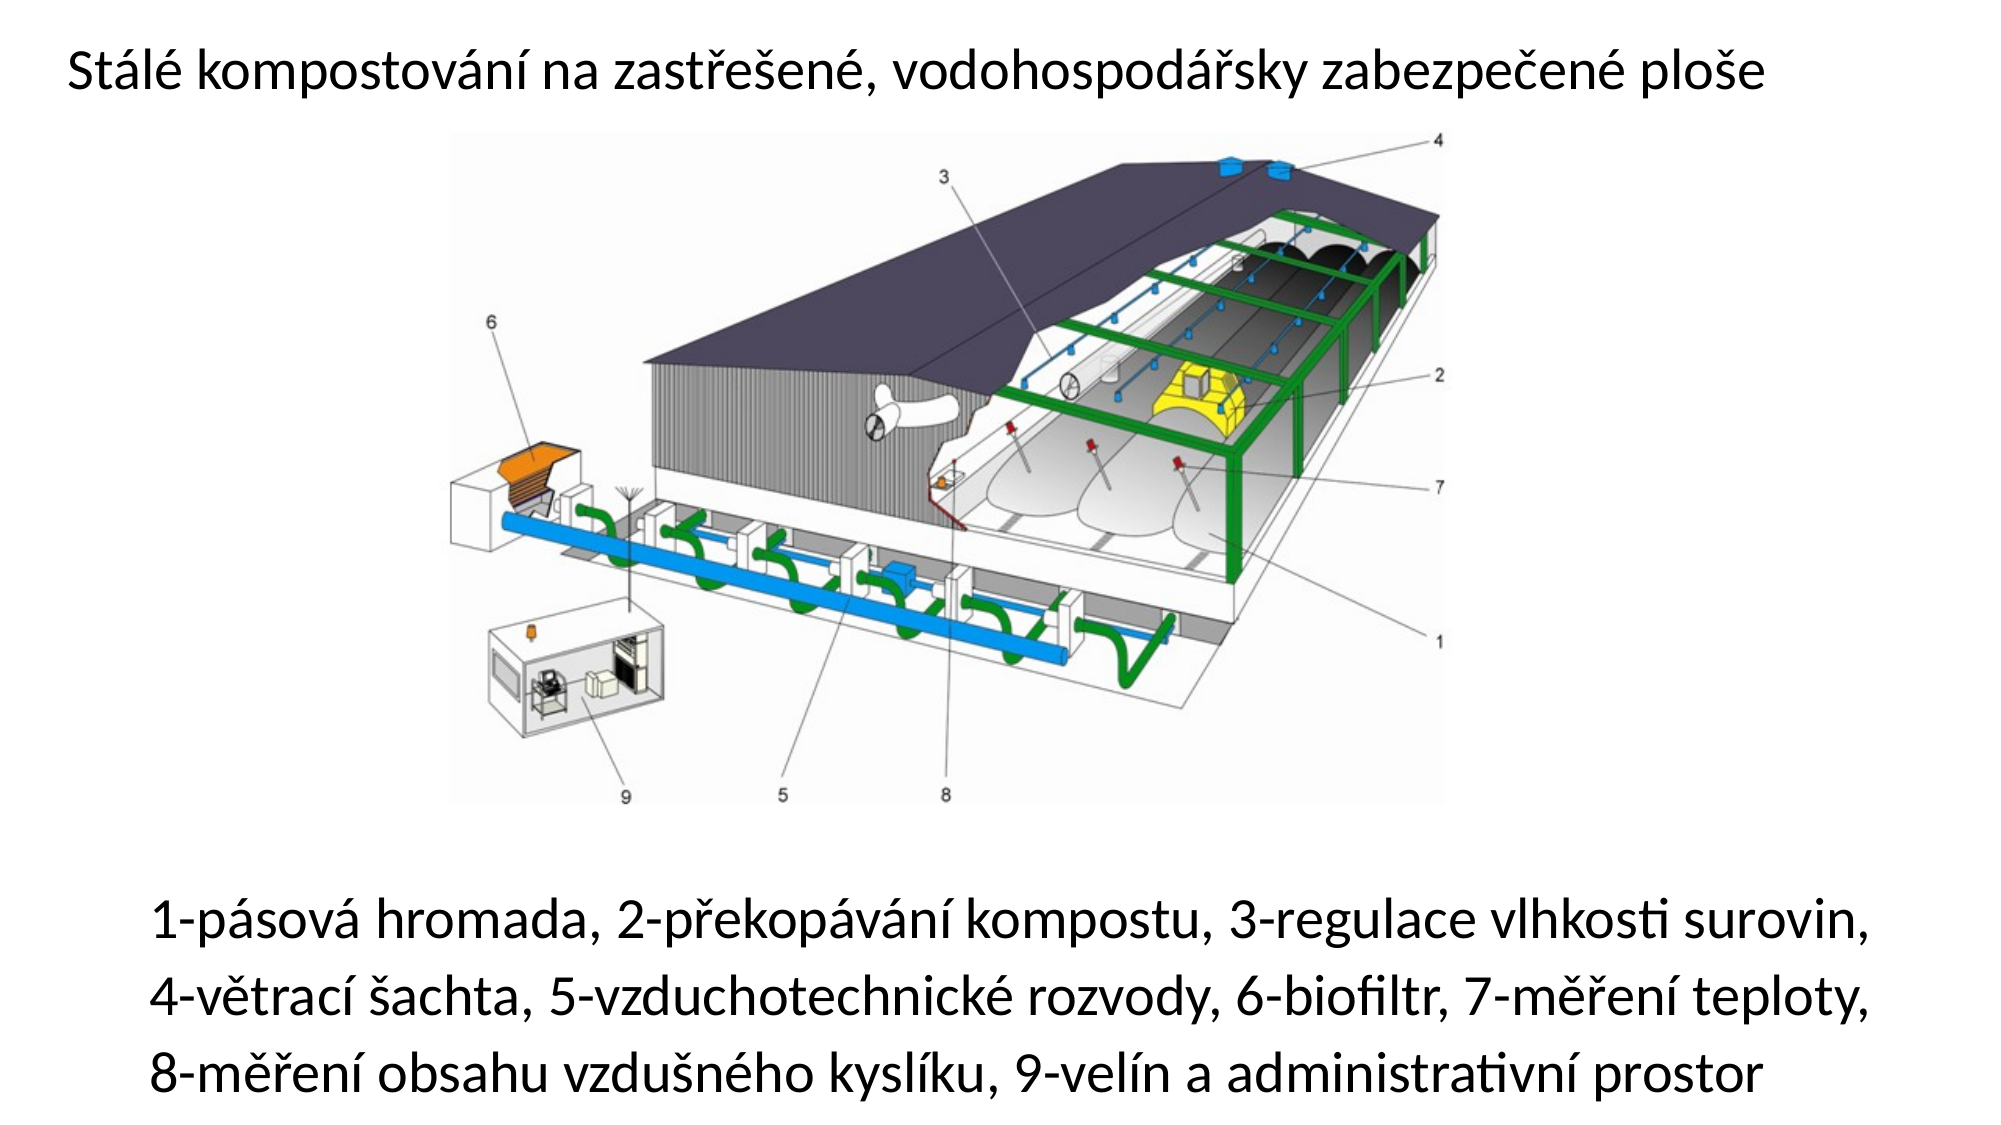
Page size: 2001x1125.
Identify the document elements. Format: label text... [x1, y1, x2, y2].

list 1-pásová hromada, 2-překopávání kompostu, 3-regulace vlhkosti surovin, 4-větrací šachta, 5-vzduchotechnické rozvody, 6-biofiltr, 7-měření teploty, 8-měření obsahu vzdušného kyslíku, 9-velín a administrativní prostor [134, 865, 1931, 1125]
text_box Stálé kompostování na zastřešené, vodohospodářsky zabezpečené ploše [52, 23, 2000, 109]
picture [426, 91, 1496, 835]
